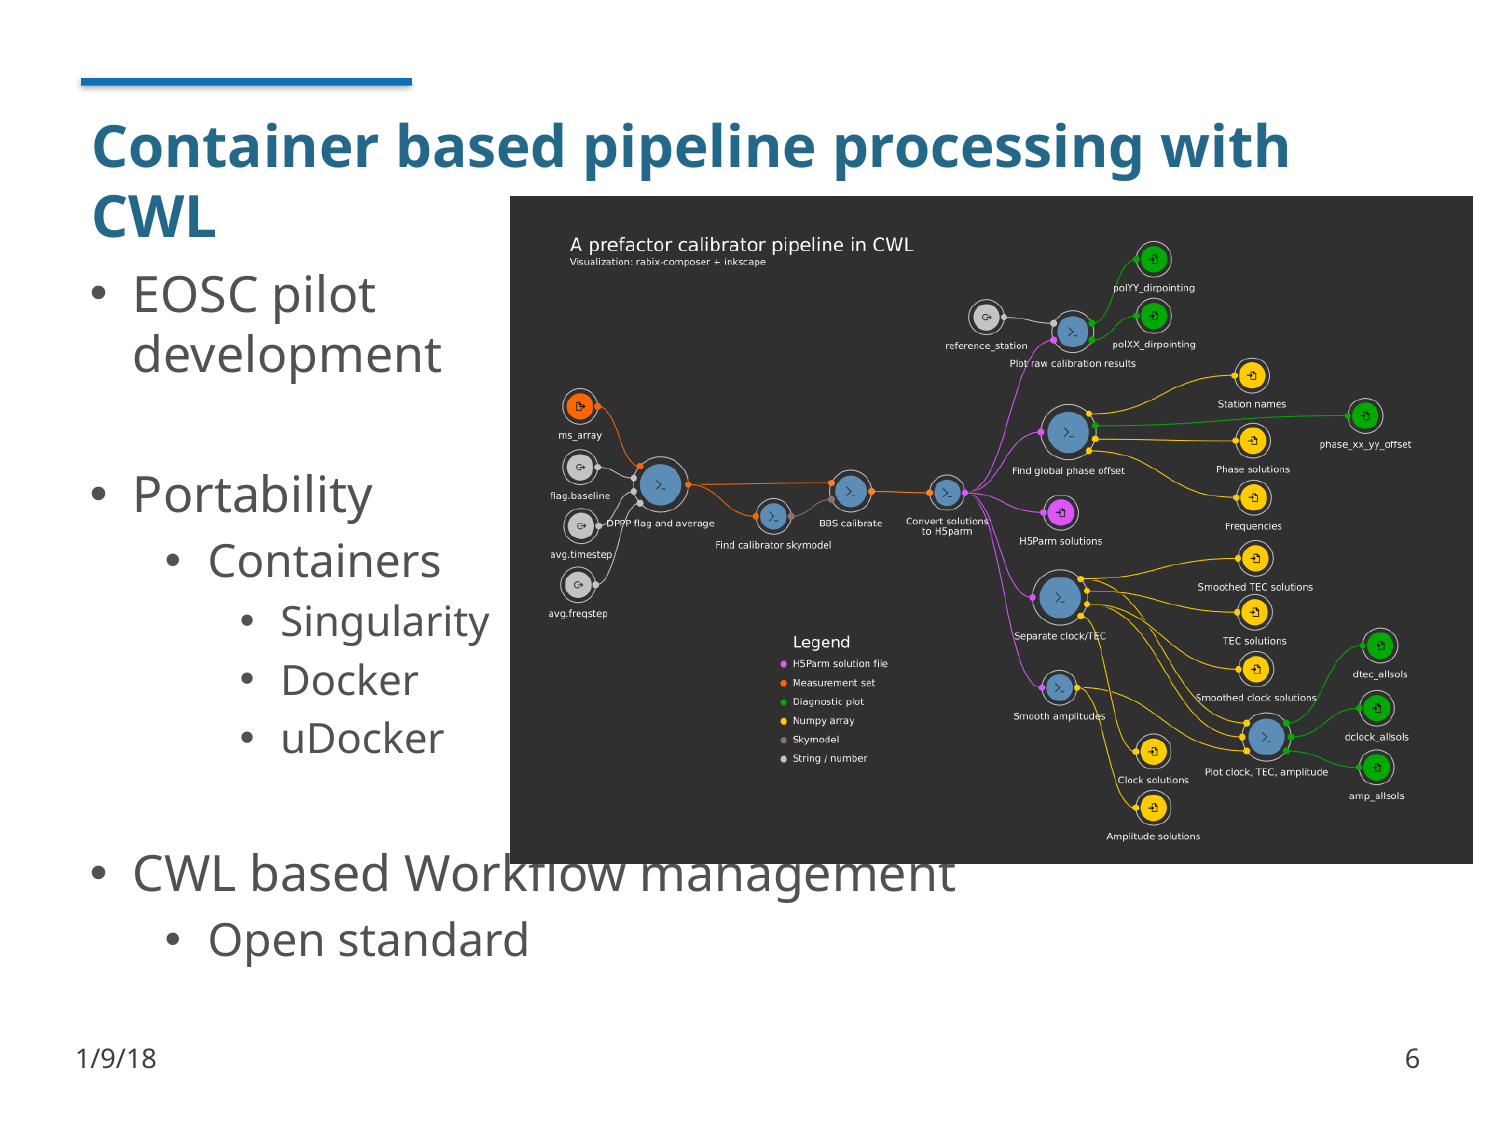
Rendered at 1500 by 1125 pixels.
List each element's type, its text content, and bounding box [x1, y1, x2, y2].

slide_number 6 [1085, 1034, 1436, 1094]
picture [510, 196, 1473, 865]
list EOSC pilot development Portability Containers Singularity Docker uDocker CWL based Workflow management Open standard [75, 255, 1436, 1012]
title Container based pipeline processing with CWL [76, 101, 1436, 197]
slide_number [75, 1034, 425, 1094]
